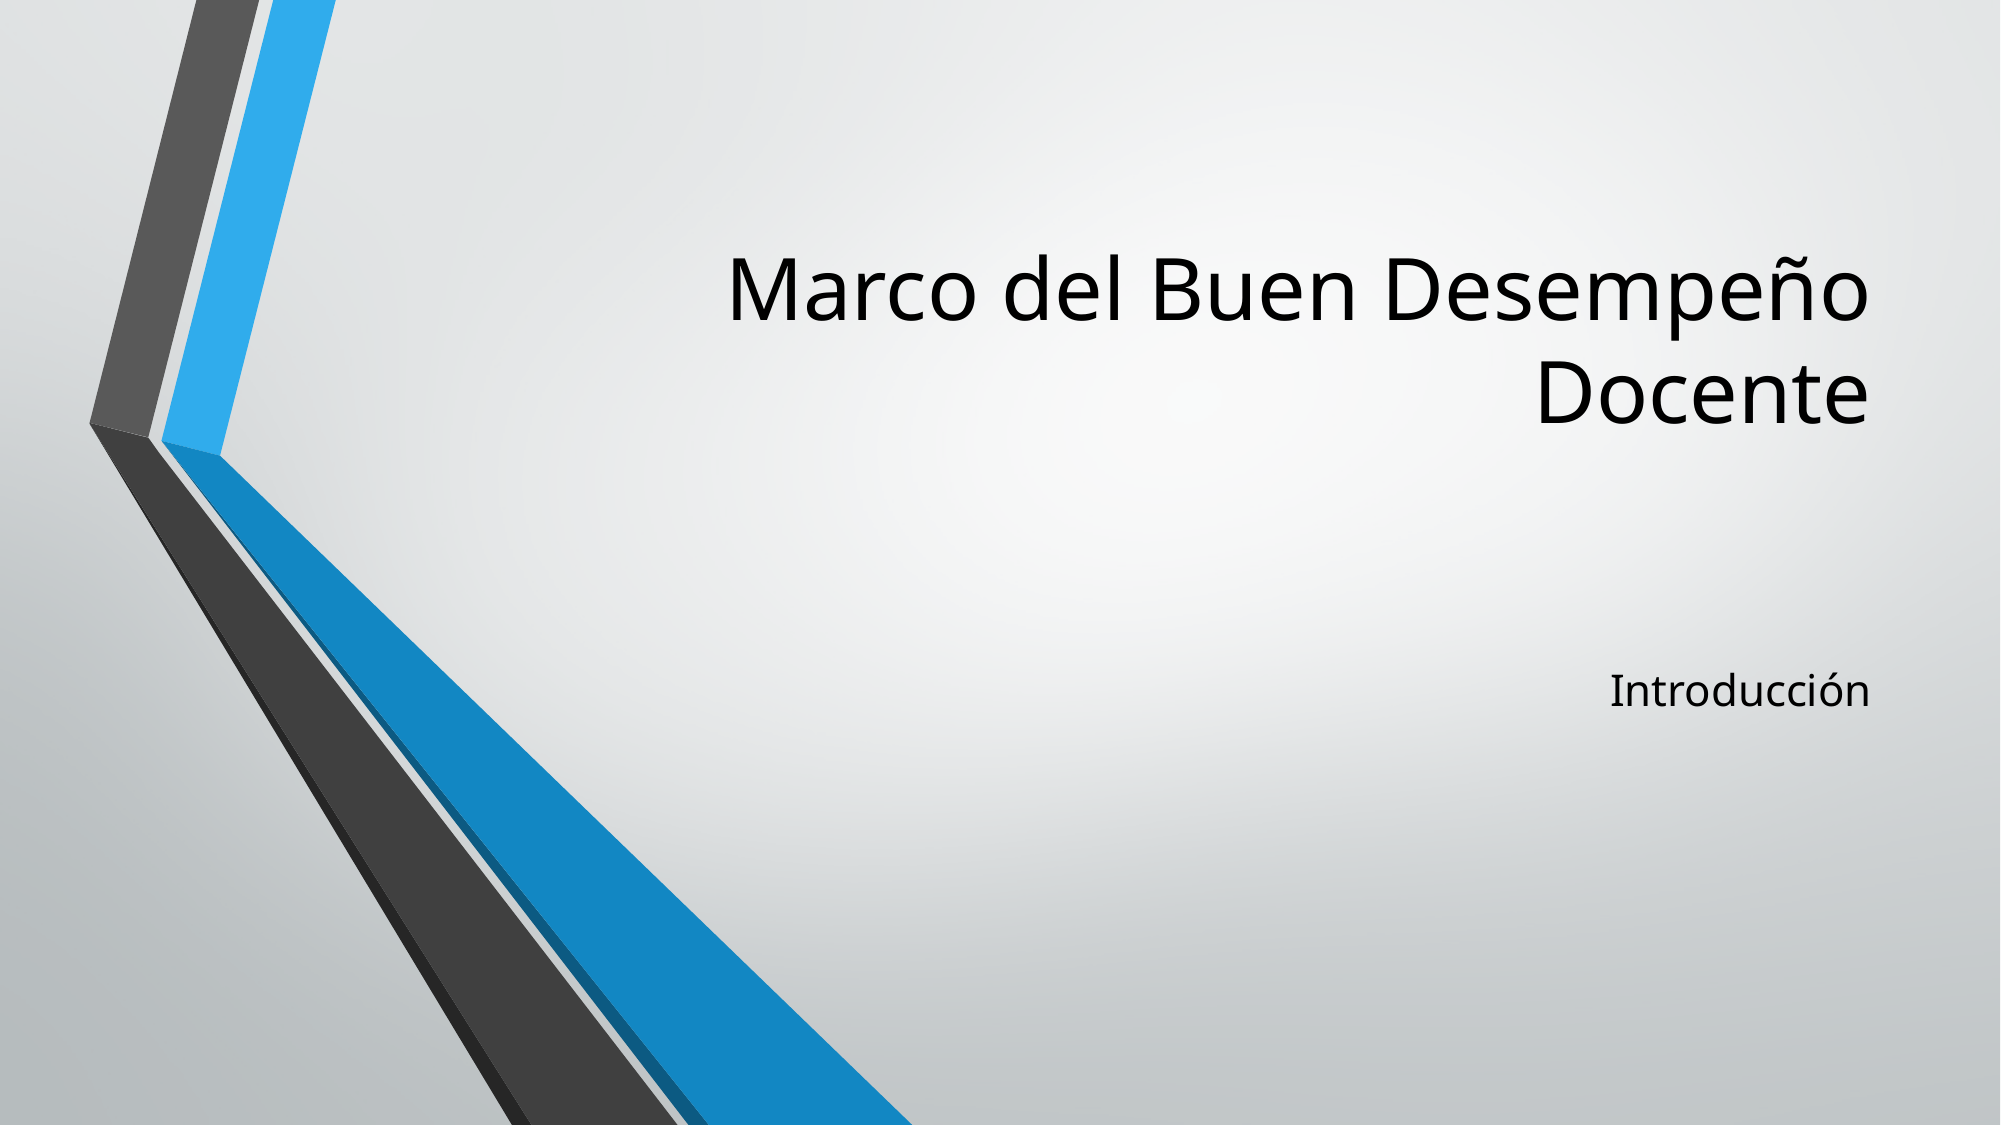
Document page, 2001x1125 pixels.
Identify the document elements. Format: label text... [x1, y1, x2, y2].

title Marco del Buen Desempeño Docente [480, 226, 1887, 656]
subtitle Introducción [740, 655, 1887, 884]
